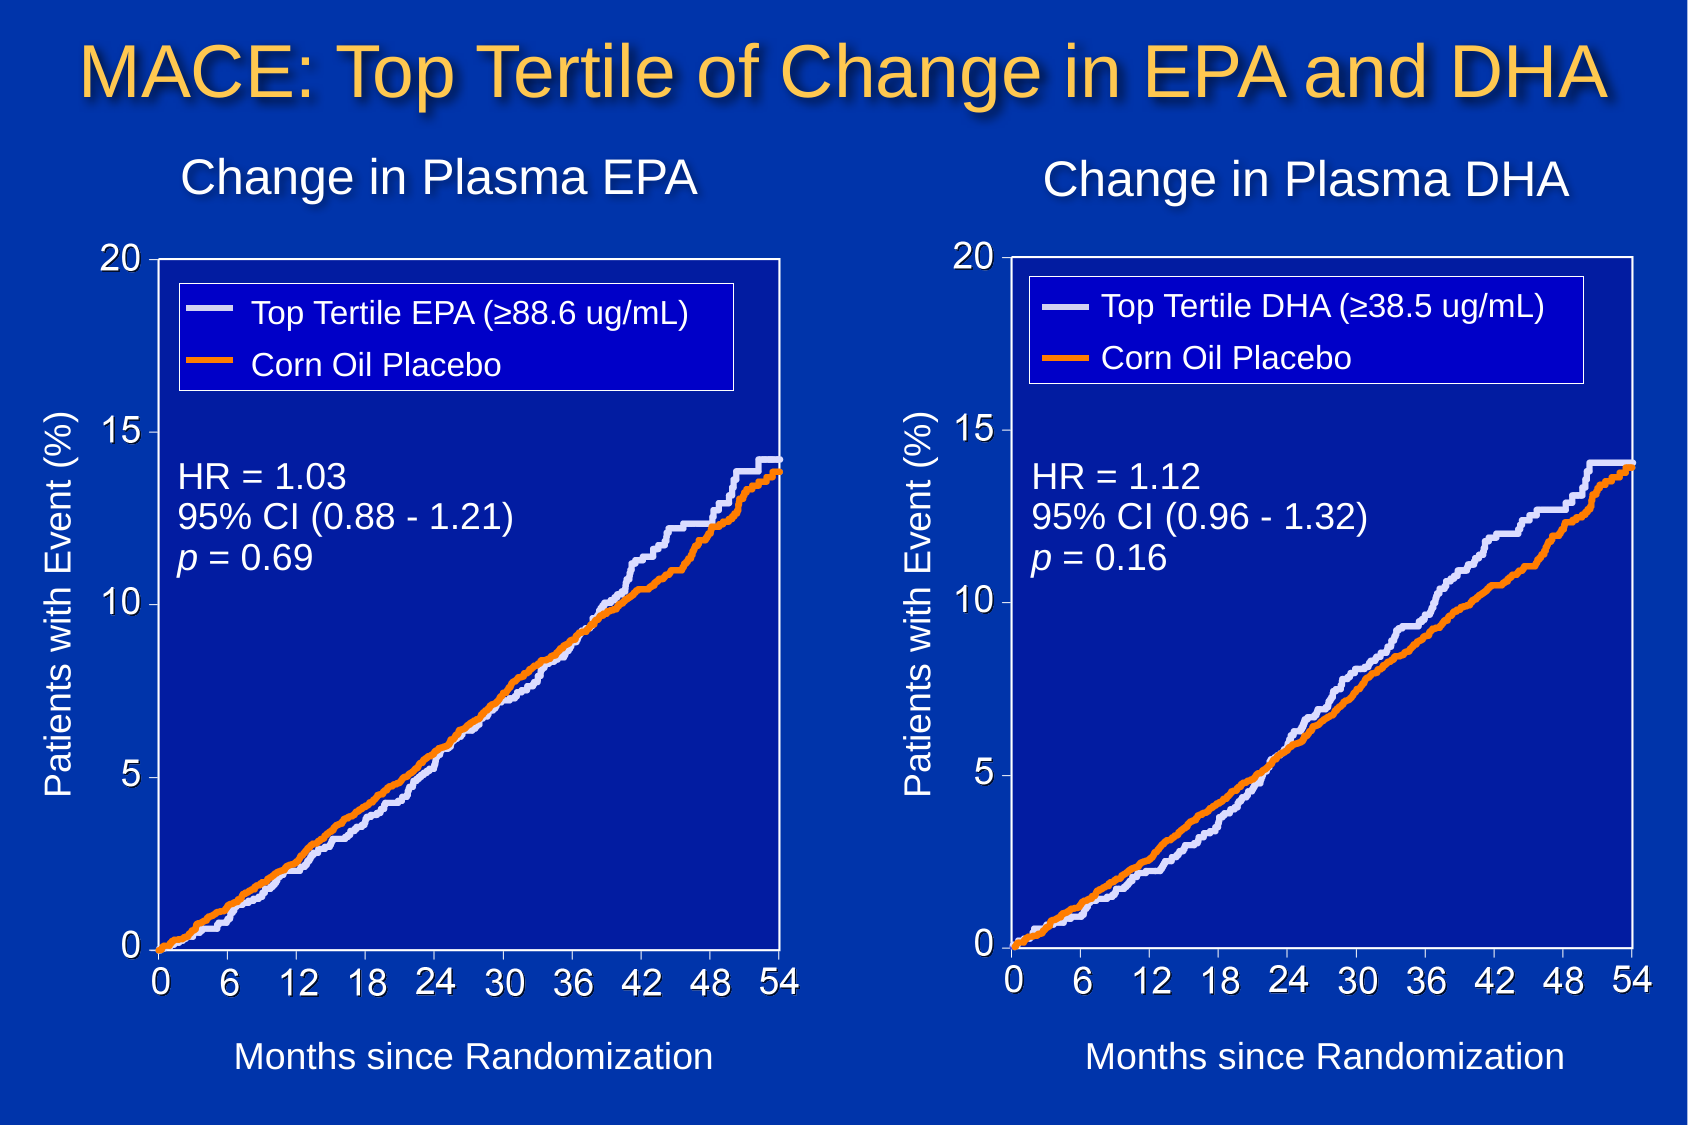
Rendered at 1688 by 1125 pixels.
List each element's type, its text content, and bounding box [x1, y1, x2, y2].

text_box Patients with Event (%) [25, 261, 86, 949]
text_box Months since Randomization [1013, 1024, 1637, 1085]
picture [952, 236, 1655, 1008]
text_box Months since Randomization [162, 1024, 785, 1085]
text_box Patients with Event (%) [885, 261, 946, 949]
text_box Change in Plasma DHA [997, 138, 1616, 214]
picture [99, 237, 803, 1009]
title MACE: Top Tertile of Change in EPA and DHA [0, 1, 1688, 135]
text_box Change in Plasma EPA [76, 137, 802, 213]
